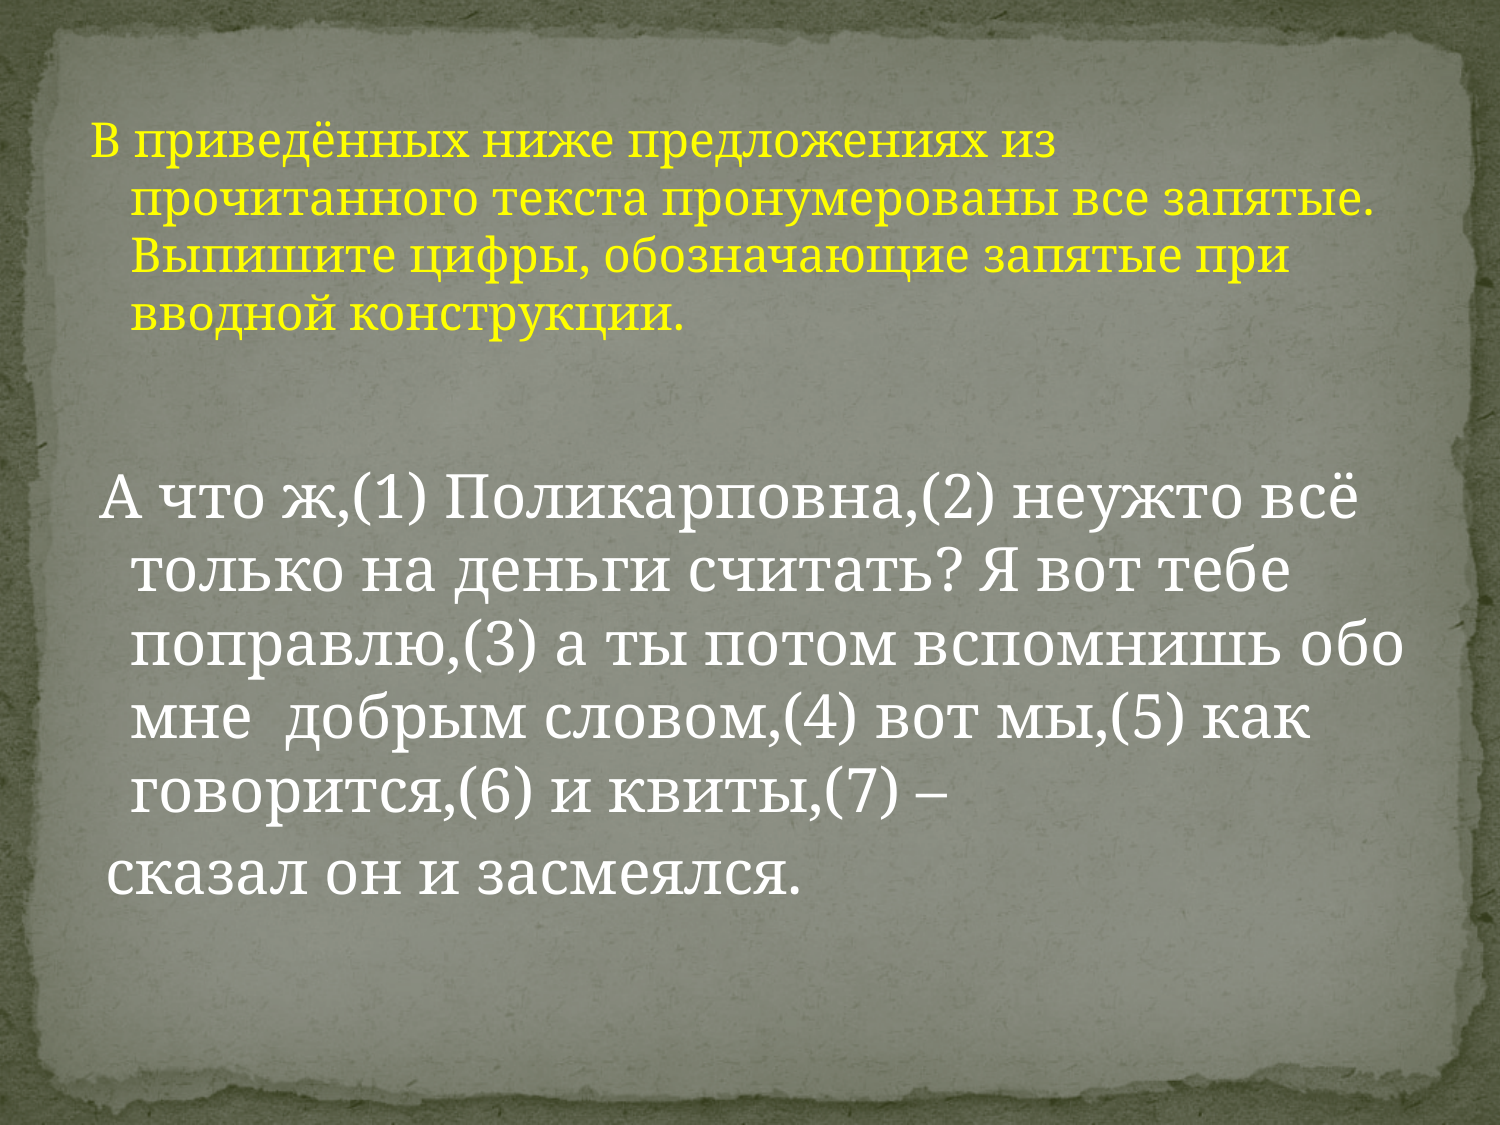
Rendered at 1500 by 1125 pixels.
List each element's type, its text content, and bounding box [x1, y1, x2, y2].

list В приведённых ниже предложениях из прочитанного текста пронумерованы все запятые. Выпишите цифры, обозначающие запятые при вводной конструкции. А что ж,(1) Поликарповна,(2) неужто всё только на деньги считать? Я вот тебе поправлю,(3) а ты потом вспомнишь обо мне добрым словом,(4) вот мы,(5) как говорится,(6) и квиты,(7) – сказал он и засмеялся. [75, 101, 1425, 1094]
